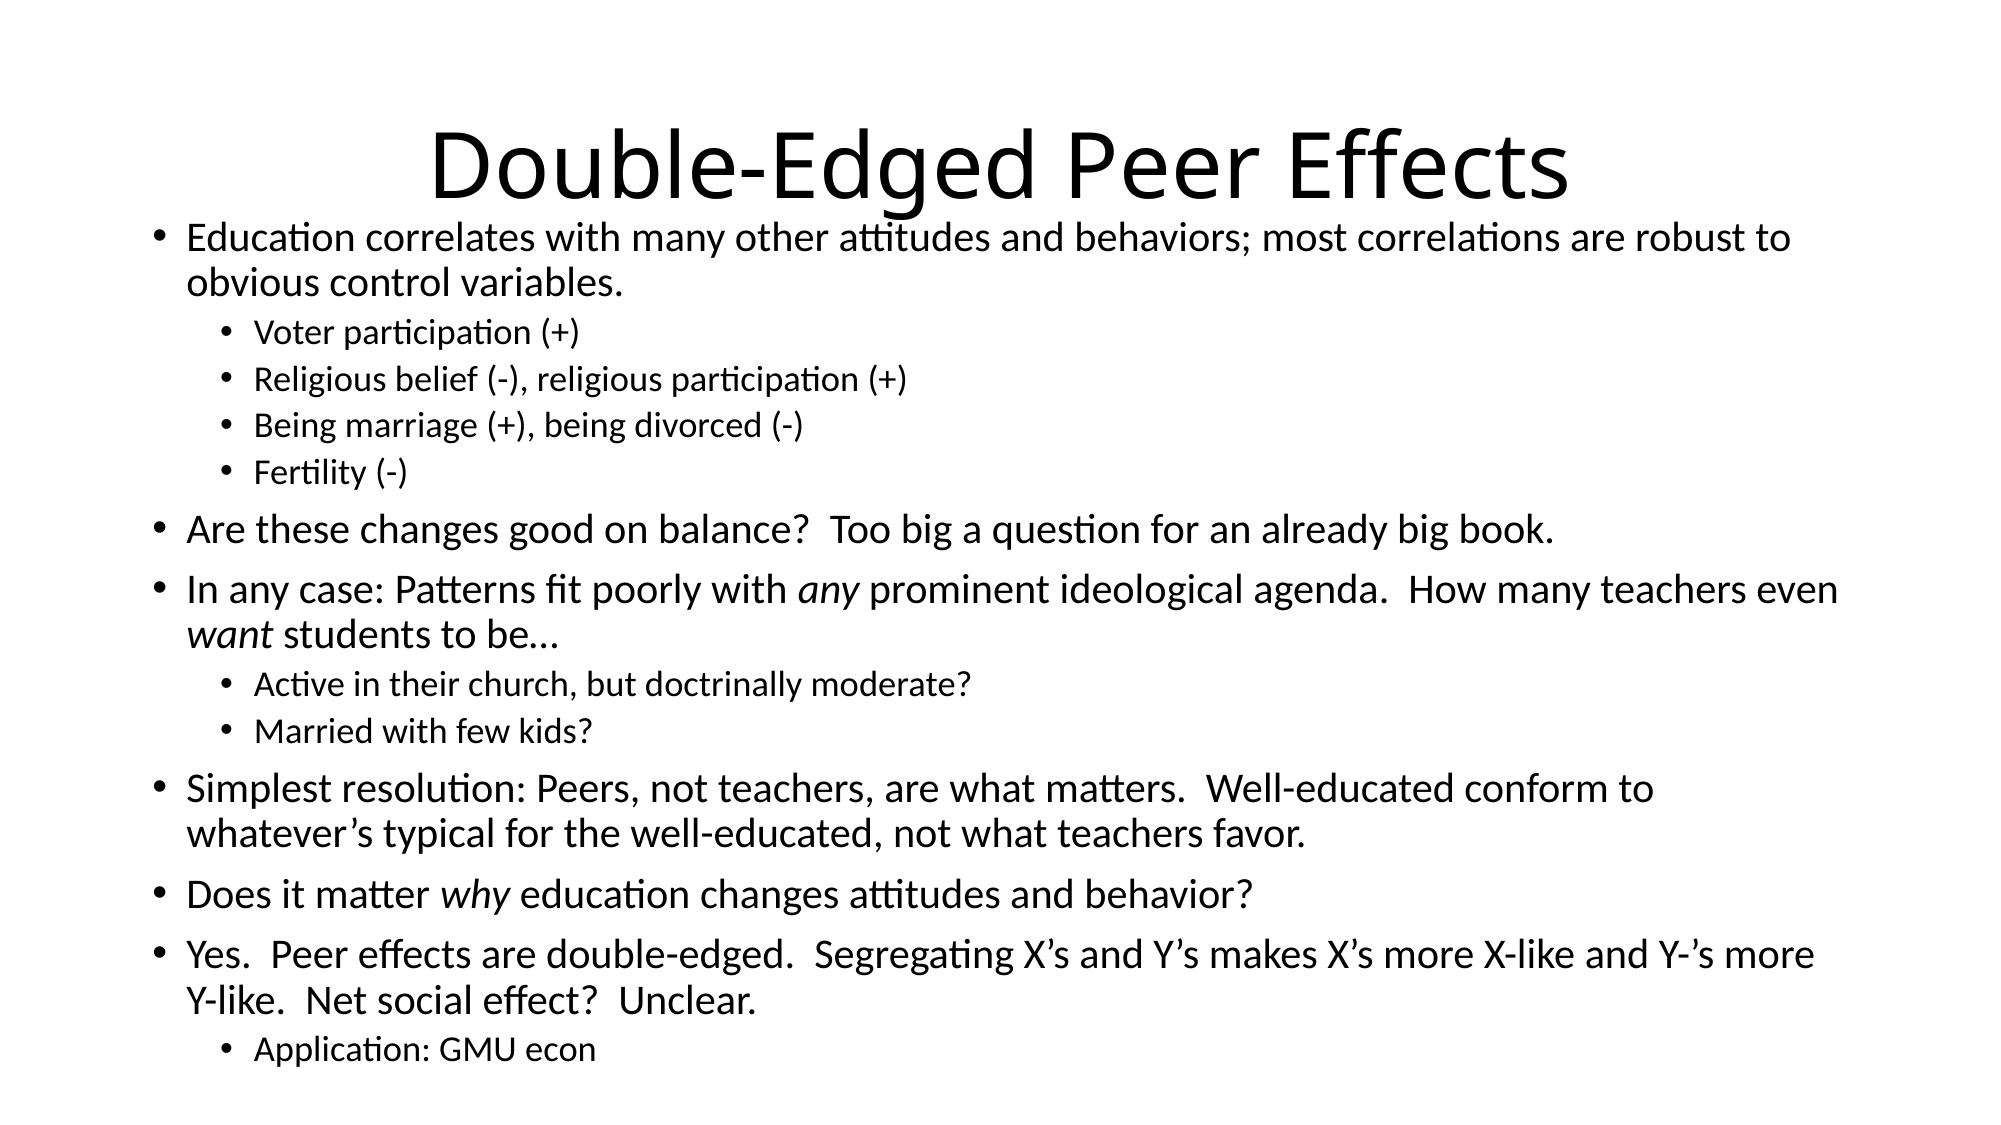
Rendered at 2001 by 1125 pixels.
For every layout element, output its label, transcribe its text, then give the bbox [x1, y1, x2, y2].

list Education correlates with many other attitudes and behaviors; most correlations are robust to obvious control variables. Voter participation (+) Religious belief (-), religious participation (+) Being marriage (+), being divorced (-) Fertility (-) Are these changes good on balance? Too big a question for an already big book. In any case: Patterns fit poorly with any prominent ideological agenda. How many teachers even want students to be… Active in their church, but doctrinally moderate? Married with few kids? Simplest resolution: Peers, not teachers, are what matters. Well-educated conform to whatever’s typical for the well-educated, not what teachers favor. Does it matter why education changes attitudes and behavior? Yes. Peer effects are double-edged. Segregating X’s and Y’s makes X’s more X-like and Y-’s more Y-like. Net social effect? Unclear. Application: GMU econ [137, 207, 1863, 1088]
title Double-Edged Peer Effects [137, 59, 1863, 207]
